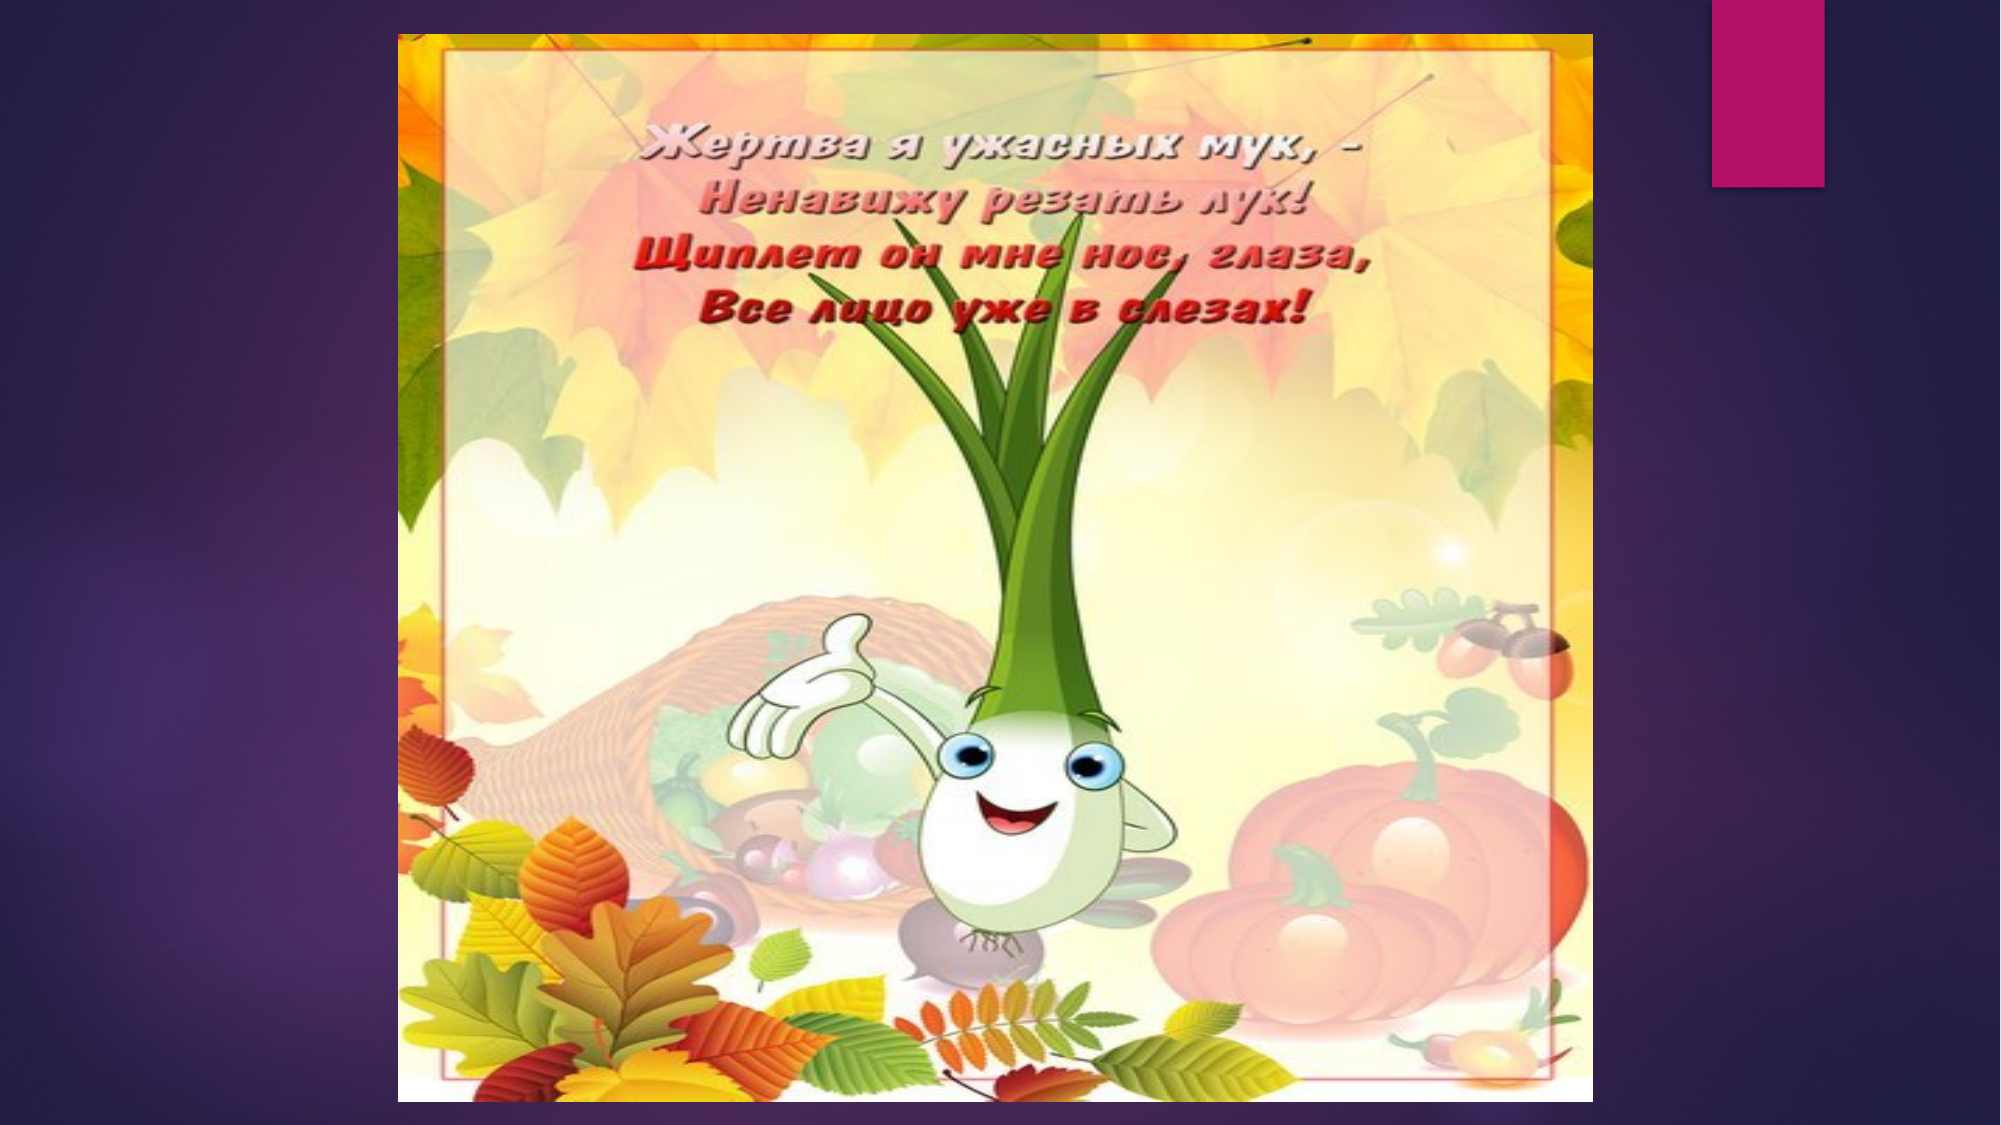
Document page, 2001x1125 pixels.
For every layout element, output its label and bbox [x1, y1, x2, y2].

picture [0, 0, 1593, 1125]
